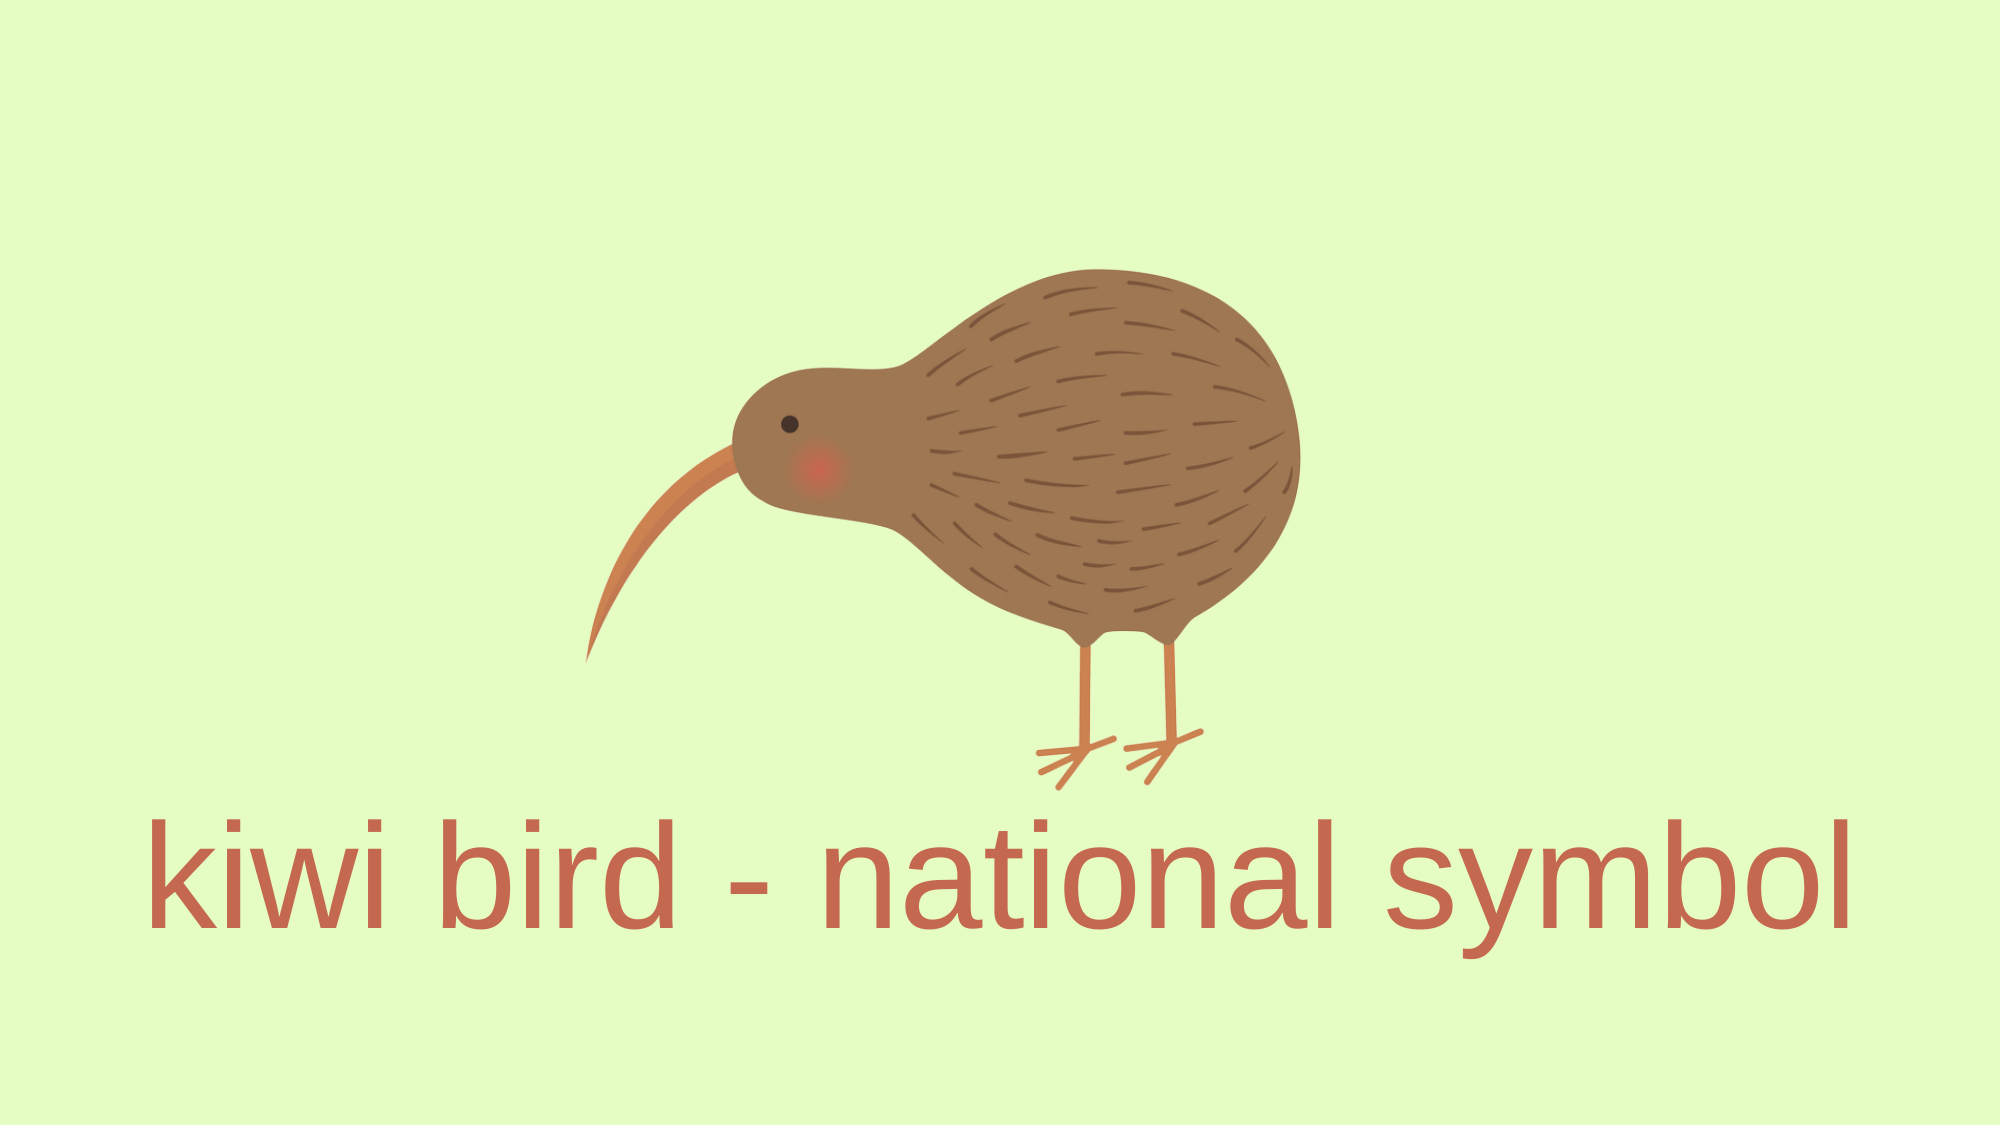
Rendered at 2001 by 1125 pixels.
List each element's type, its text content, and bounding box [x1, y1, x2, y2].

text_box kiwi bird - national symbol [142, 778, 1896, 1125]
picture [449, 9, 1501, 1061]
